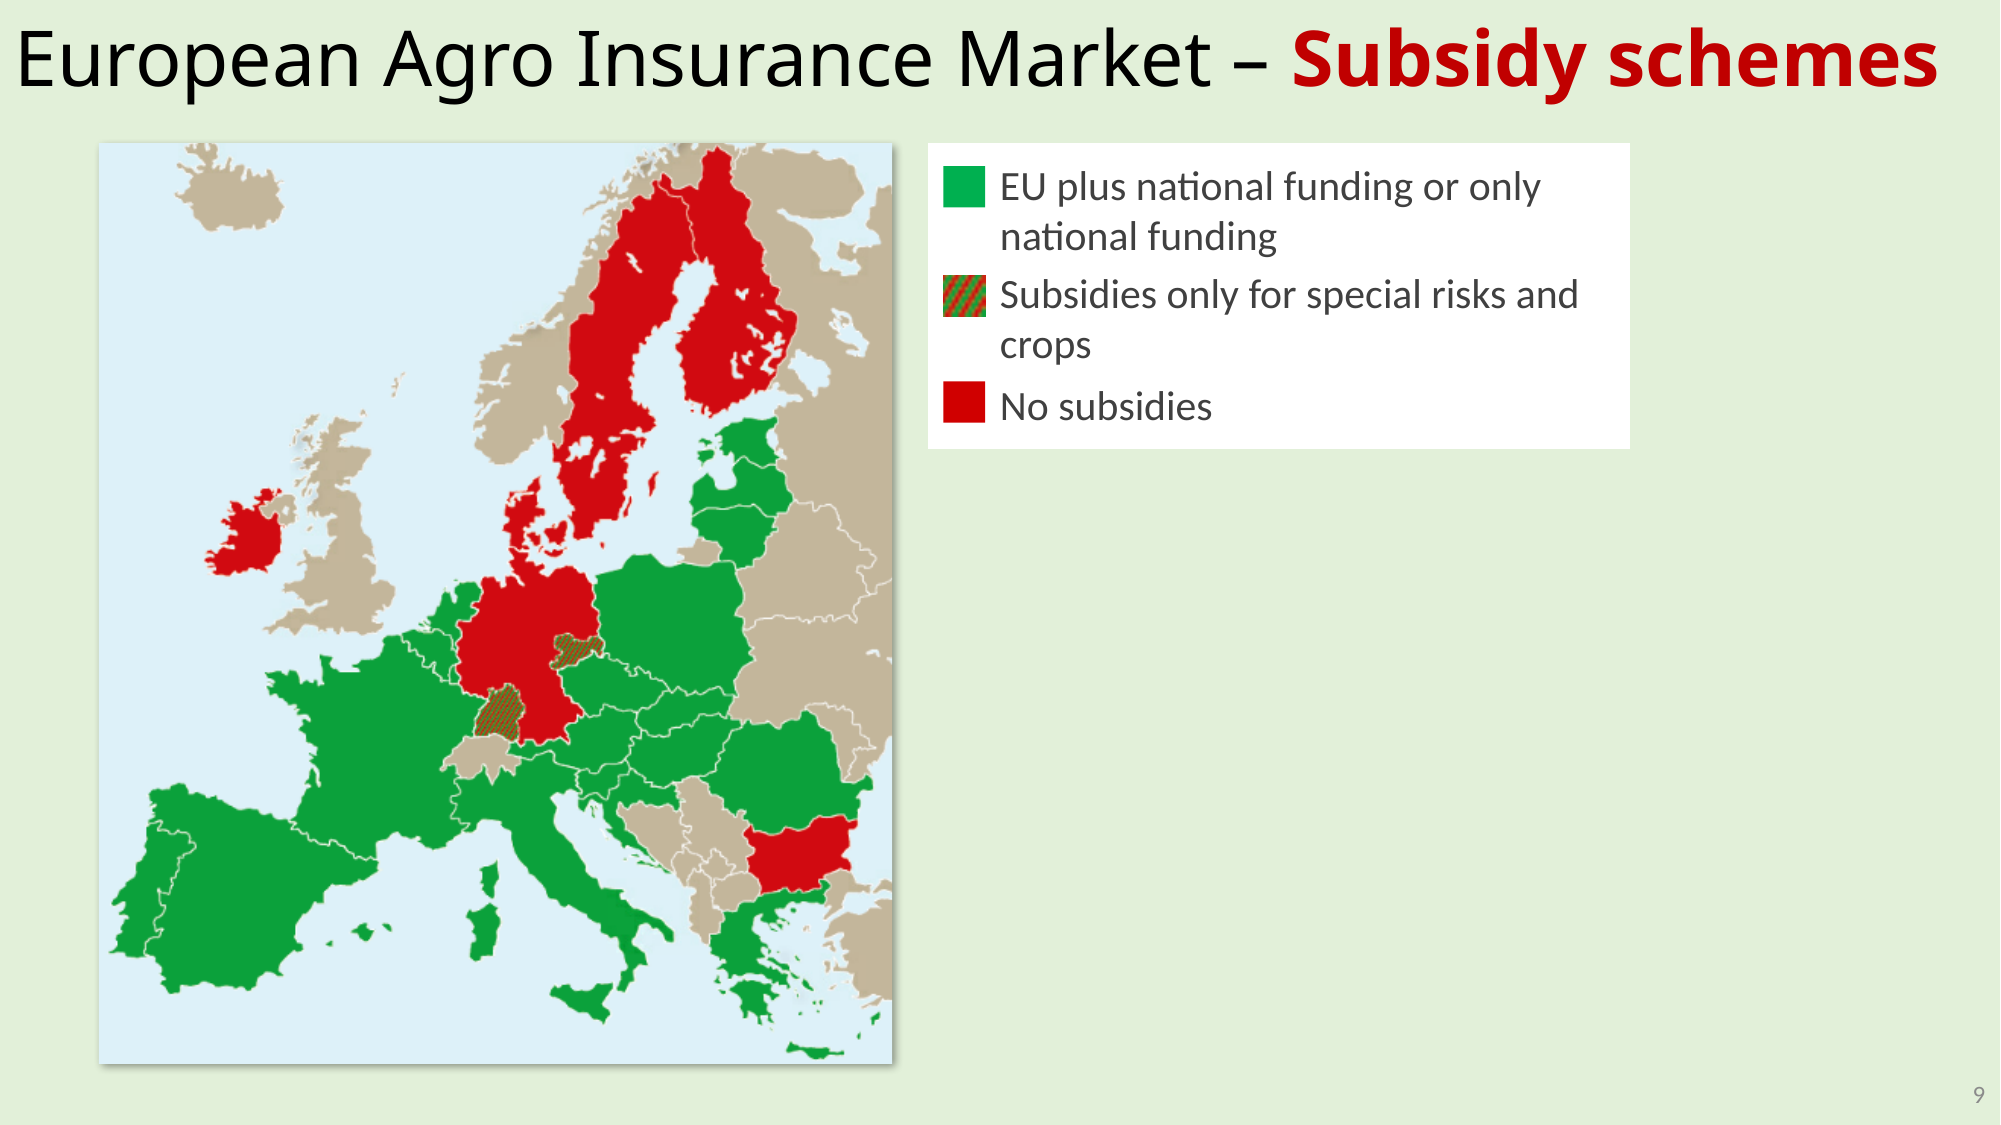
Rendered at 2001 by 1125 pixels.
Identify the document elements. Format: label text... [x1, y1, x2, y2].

slide_number 9 [1550, 1063, 2000, 1124]
picture [98, 143, 893, 1064]
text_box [928, 143, 1630, 449]
text_box European Agro Insurance Market – Subsidy schemes [0, 1, 1978, 109]
